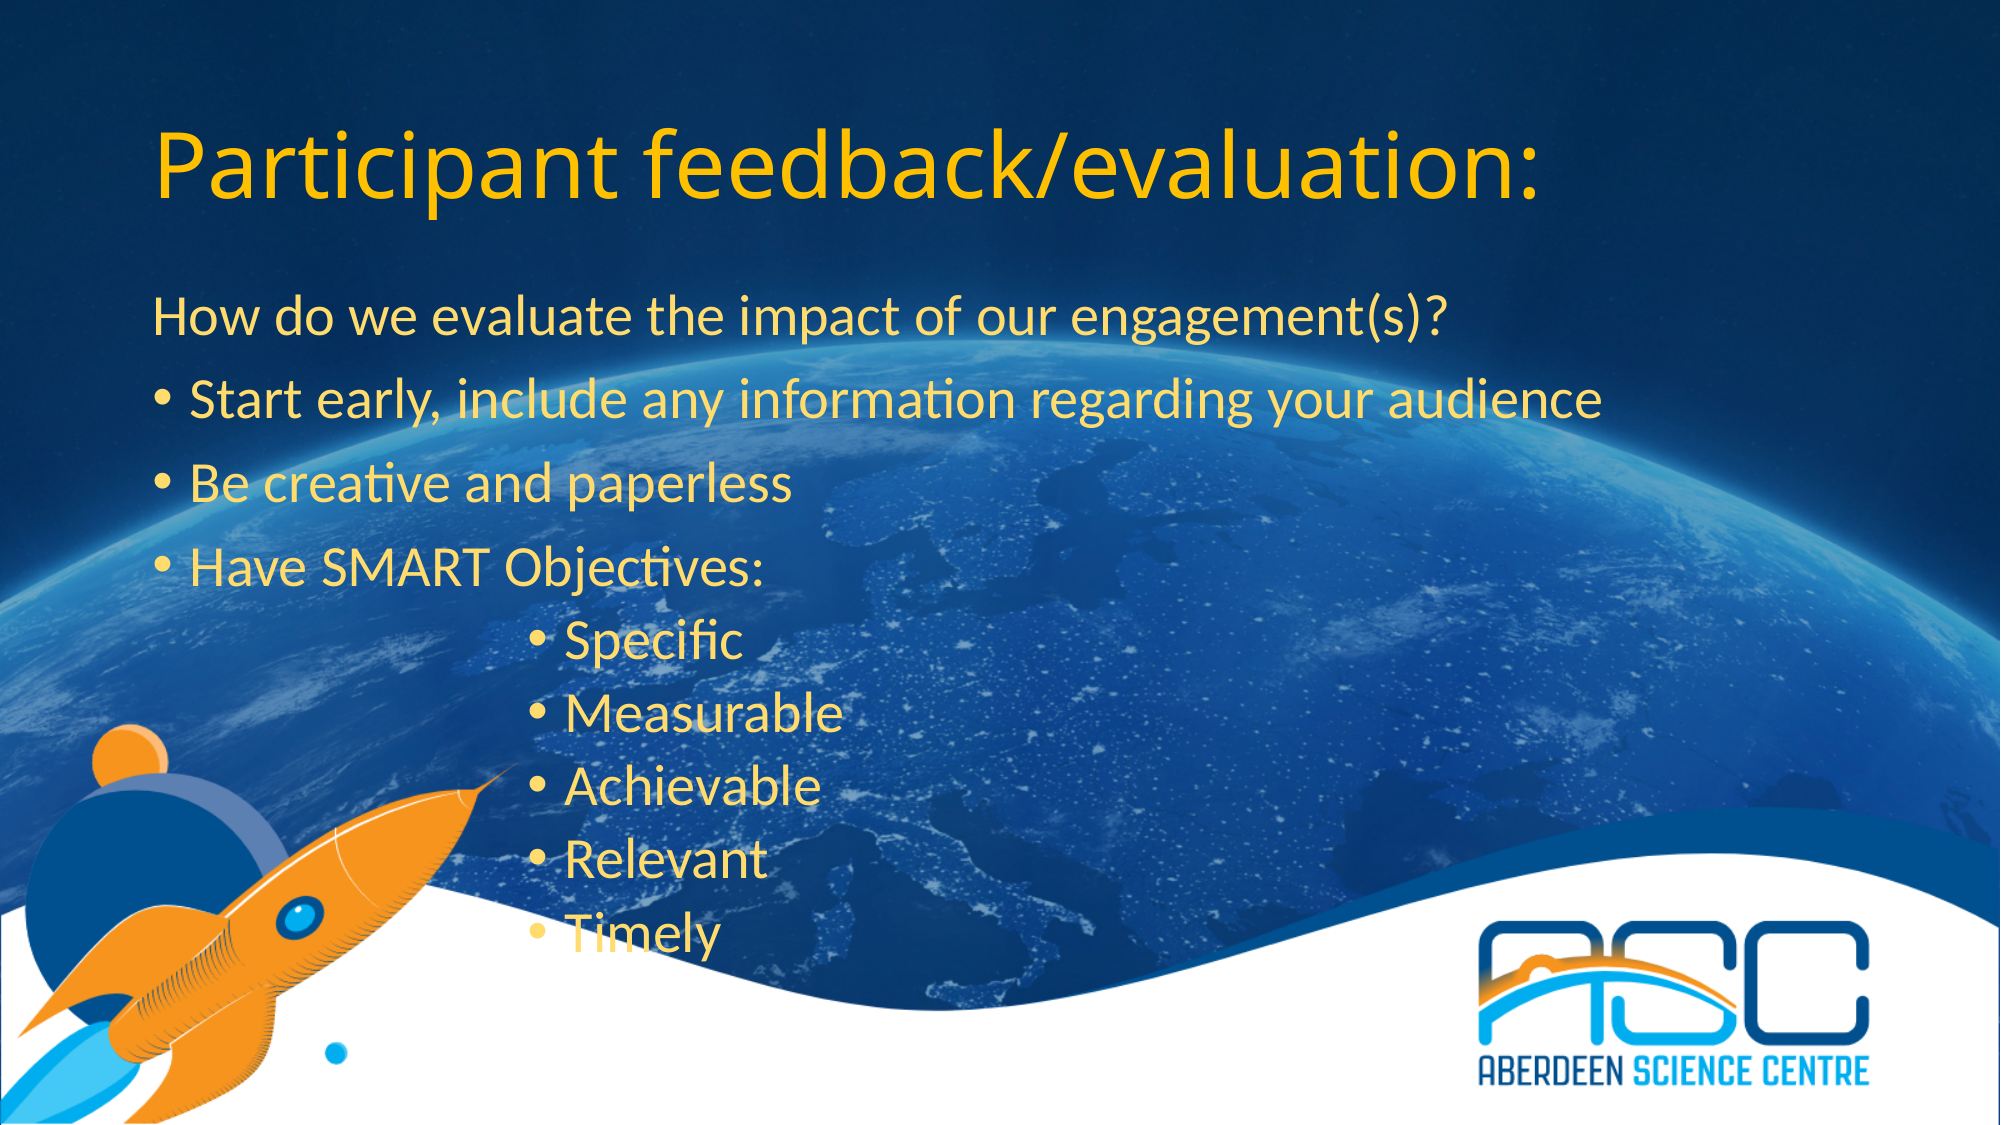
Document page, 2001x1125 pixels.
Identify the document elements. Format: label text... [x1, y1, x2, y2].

picture [0, 0, 2000, 1125]
title Participant feedback/evaluation: [137, 59, 1863, 277]
list How do we evaluate the impact of our engagement(s)? Start early, include any information regarding your audience Be creative and paperless Have SMART Objectives: Specific Measurable Achievable Relevant Timely [137, 277, 1959, 1015]
